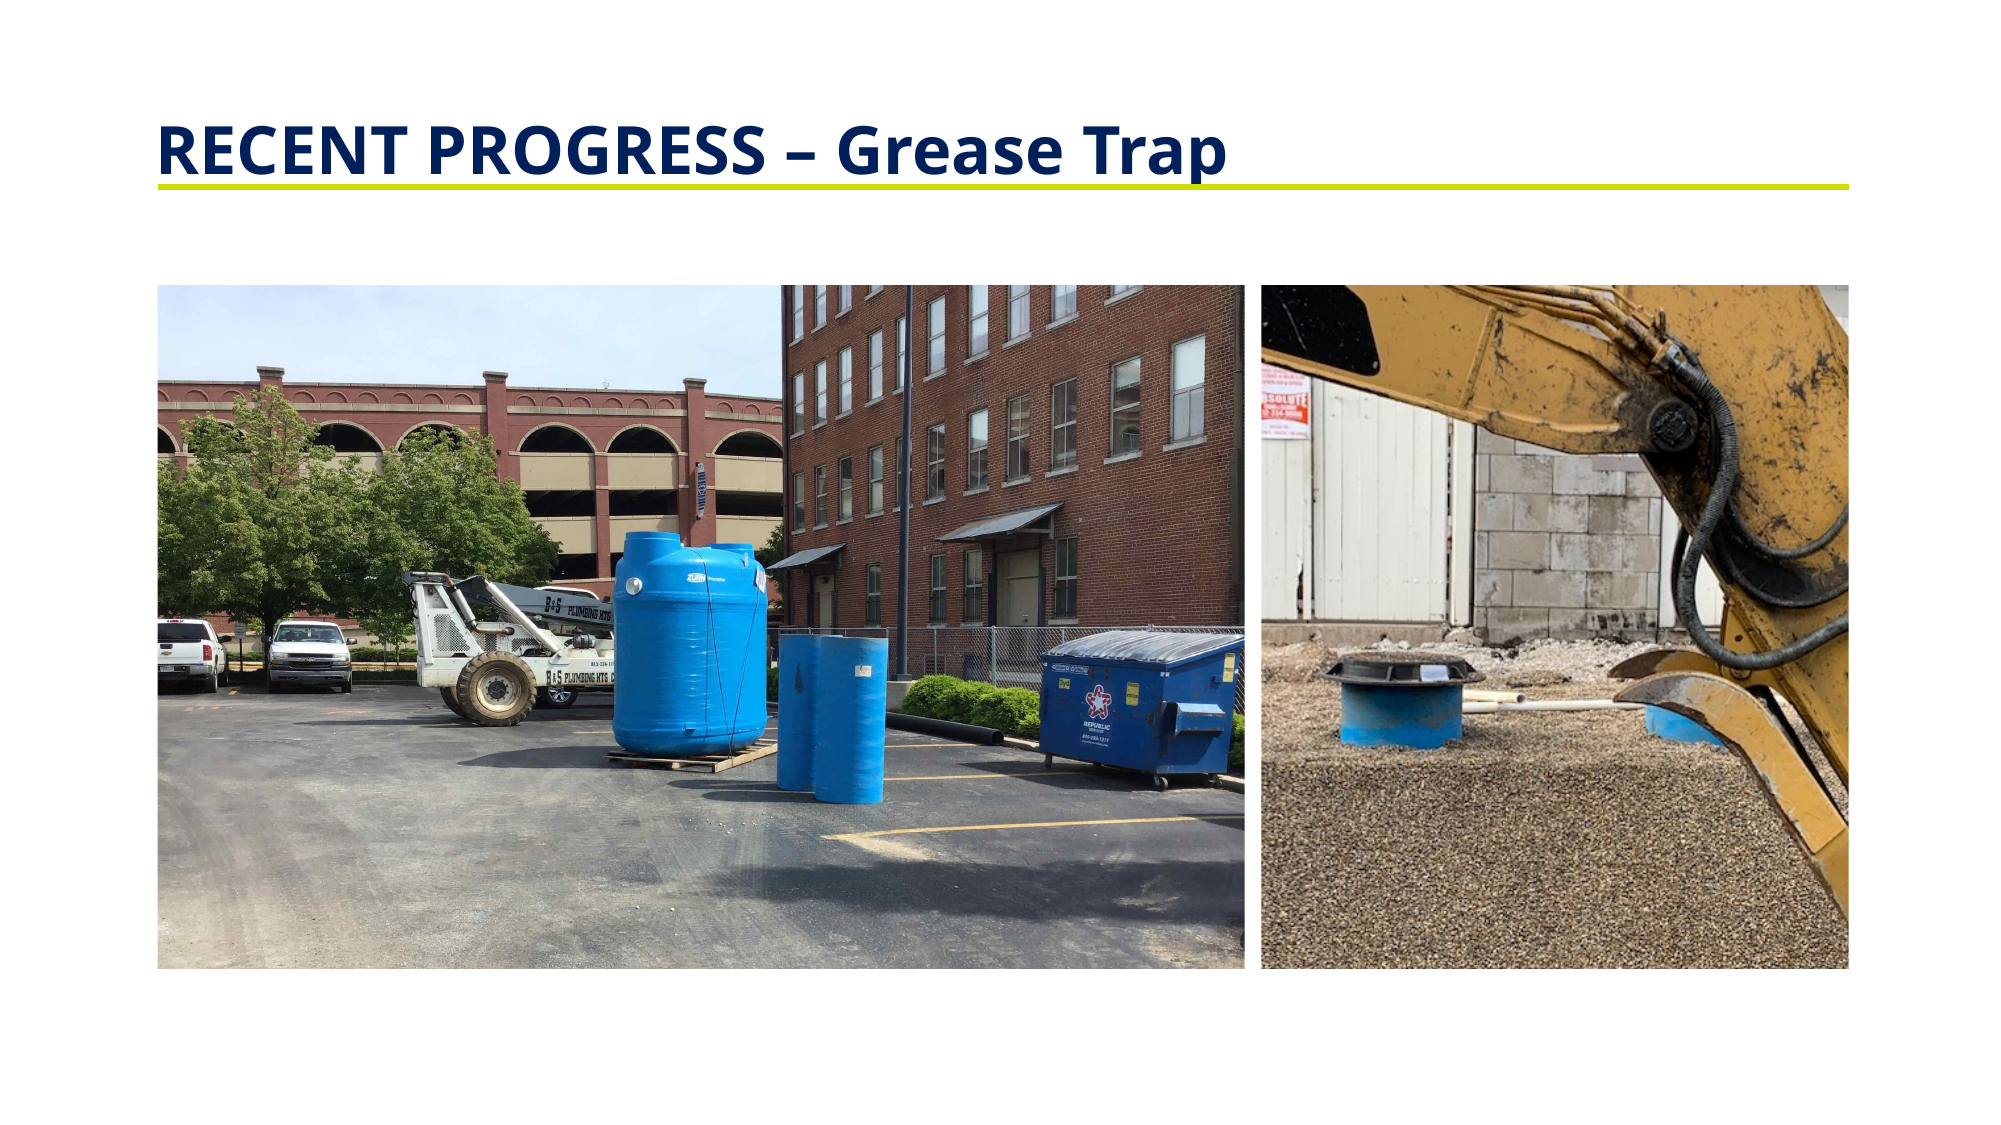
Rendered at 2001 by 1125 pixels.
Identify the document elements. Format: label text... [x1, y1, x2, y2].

text_box RECENT PROGRESS – Grease Trap [140, 43, 1866, 262]
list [1261, 285, 1849, 969]
picture [157, 285, 1245, 969]
